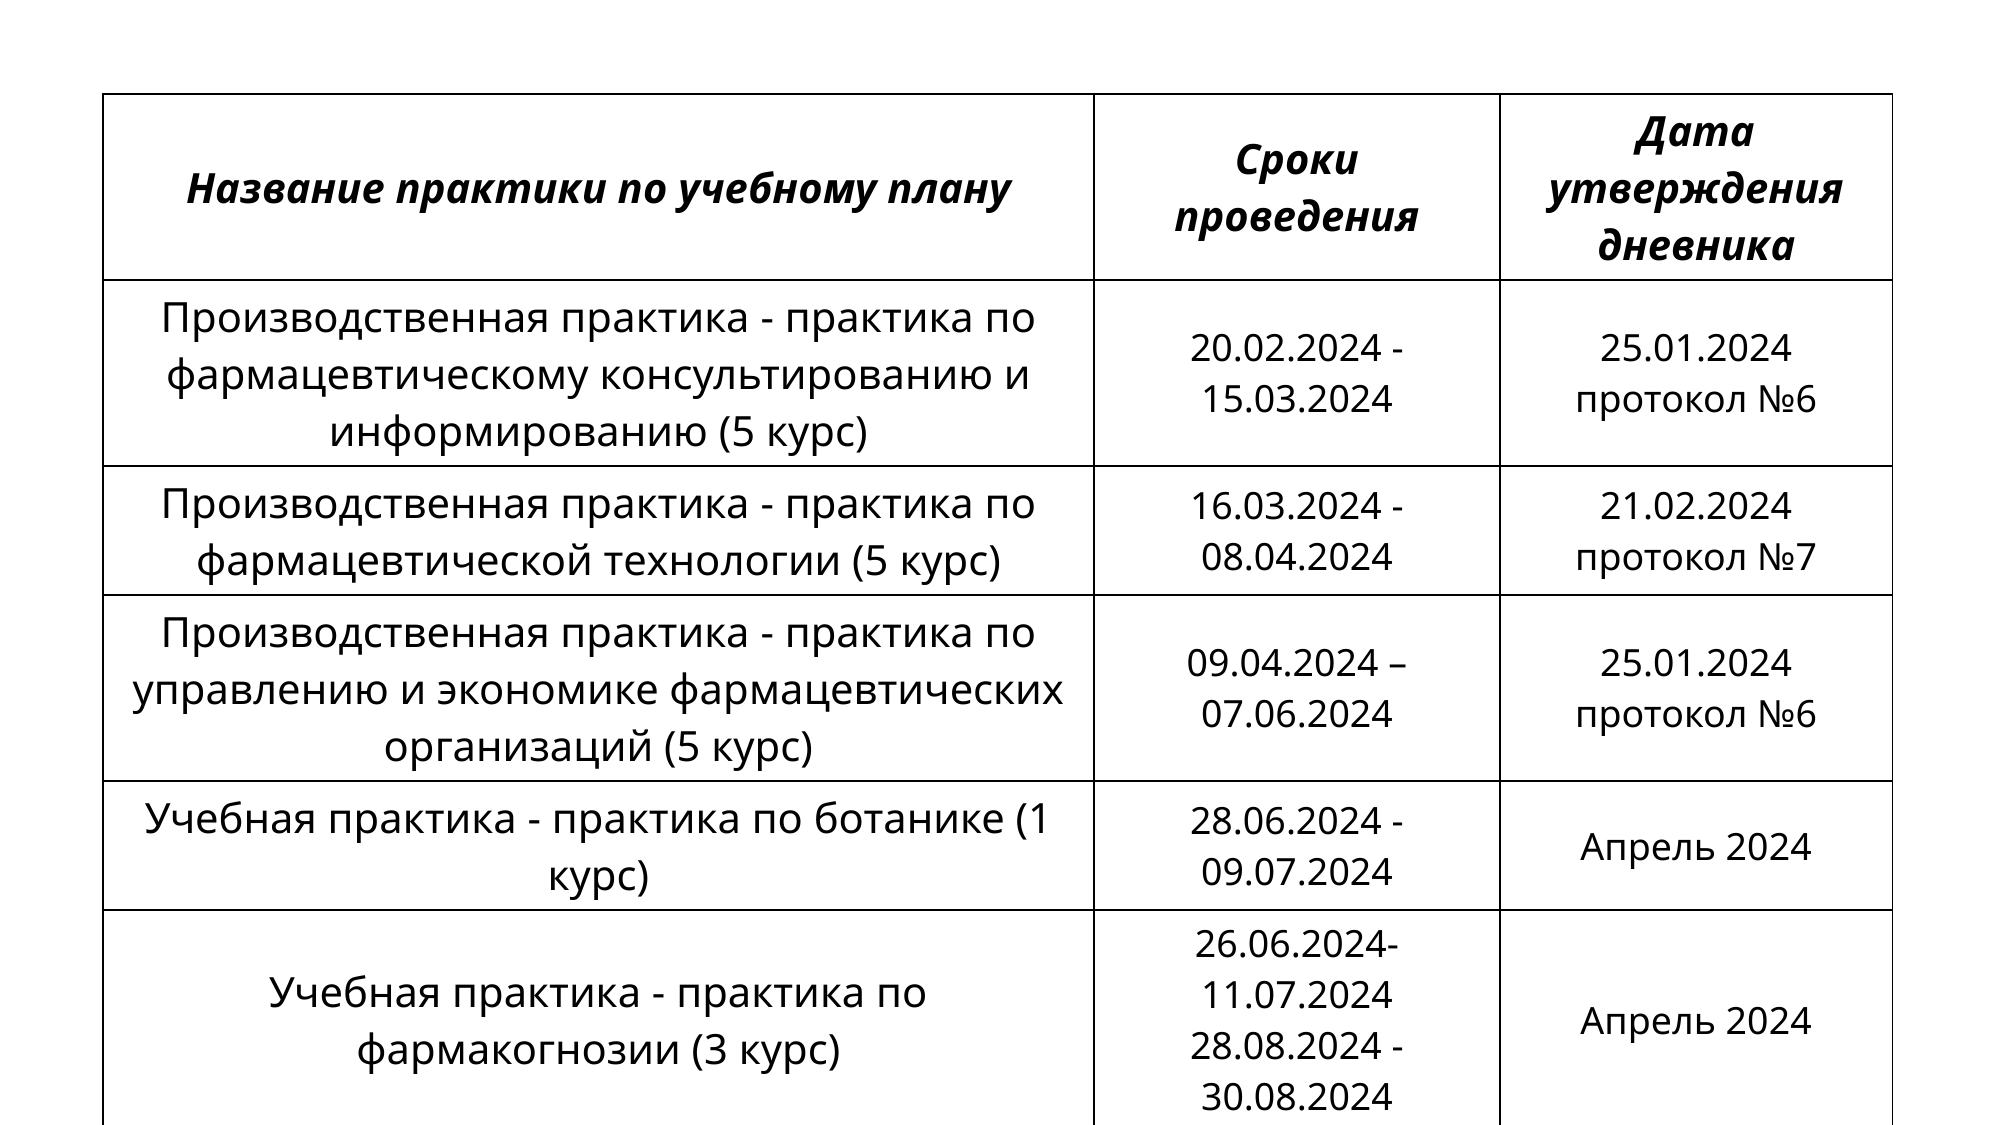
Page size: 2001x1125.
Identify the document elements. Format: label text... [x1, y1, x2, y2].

table_cell Производственная практика - практика по фармацевтической технологии (5 курс) [104, 467, 1093, 594]
table_cell 28.06.2024 - 09.07.2024 [1095, 782, 1499, 909]
table_cell 21.02.2024 протокол №7 [1501, 467, 1892, 594]
table_cell Апрель 2024 [1501, 782, 1892, 909]
table_header Сроки проведения [1095, 95, 1499, 279]
table_cell 25.01.2024 протокол №6 [1501, 596, 1892, 780]
table_cell Учебная практика - практика по фармакогнозии (3 курс) [104, 911, 1093, 1125]
table_header Название практики по учебному плану [104, 95, 1093, 279]
table_cell Учебная практика - практика по ботанике (1 курс) [104, 782, 1093, 909]
table_cell Производственная практика - практика по фармацевтическому консультированию и информированию (5 курс) [104, 281, 1093, 465]
table_cell 09.04.2024 – 07.06.2024 [1095, 596, 1499, 780]
table_cell Производственная практика - практика по управлению и экономике фармацевтических организаций (5 курс) [104, 596, 1093, 780]
table_cell 26.06.2024-11.07.2024 28.08.2024 - 30.08.2024 [1095, 911, 1499, 1125]
table_cell Апрель 2024 [1501, 911, 1892, 1125]
table_cell 16.03.2024 - 08.04.2024 [1095, 467, 1499, 594]
table_cell 25.01.2024 протокол №6 [1501, 281, 1892, 465]
table_cell 20.02.2024 -15.03.2024 [1095, 281, 1499, 465]
table_header Дата утверждения дневника [1501, 95, 1892, 279]
